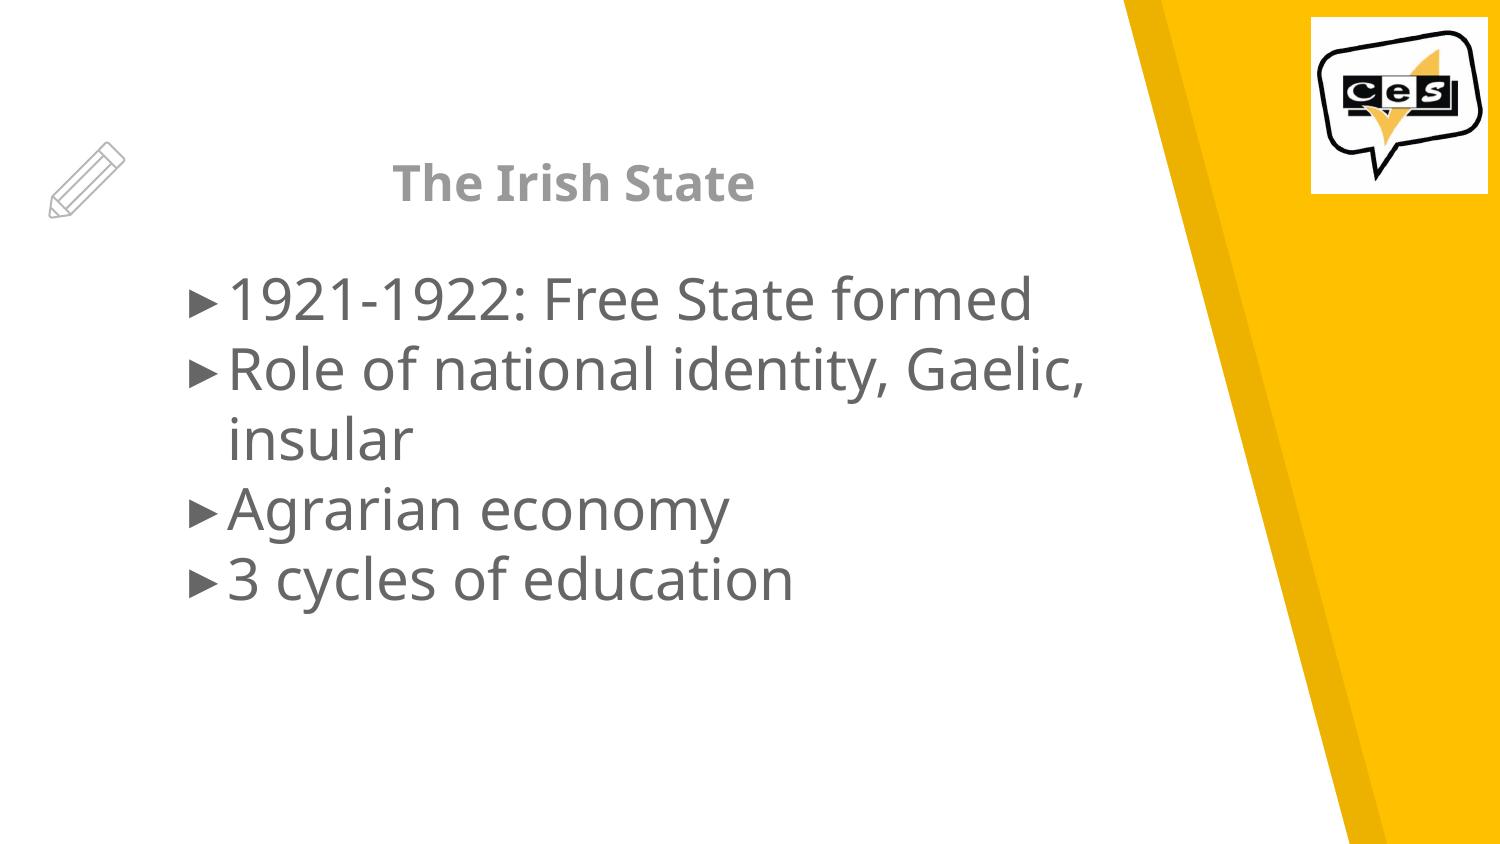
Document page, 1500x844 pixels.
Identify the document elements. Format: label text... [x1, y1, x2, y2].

picture [1311, 17, 1488, 194]
list 1921-1922: Free State formed Role of national identity, Gaelic, insular Agrarian economy 3 cycles of education [137, 246, 1171, 653]
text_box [49, 142, 125, 218]
title The Irish State [137, 146, 1011, 227]
